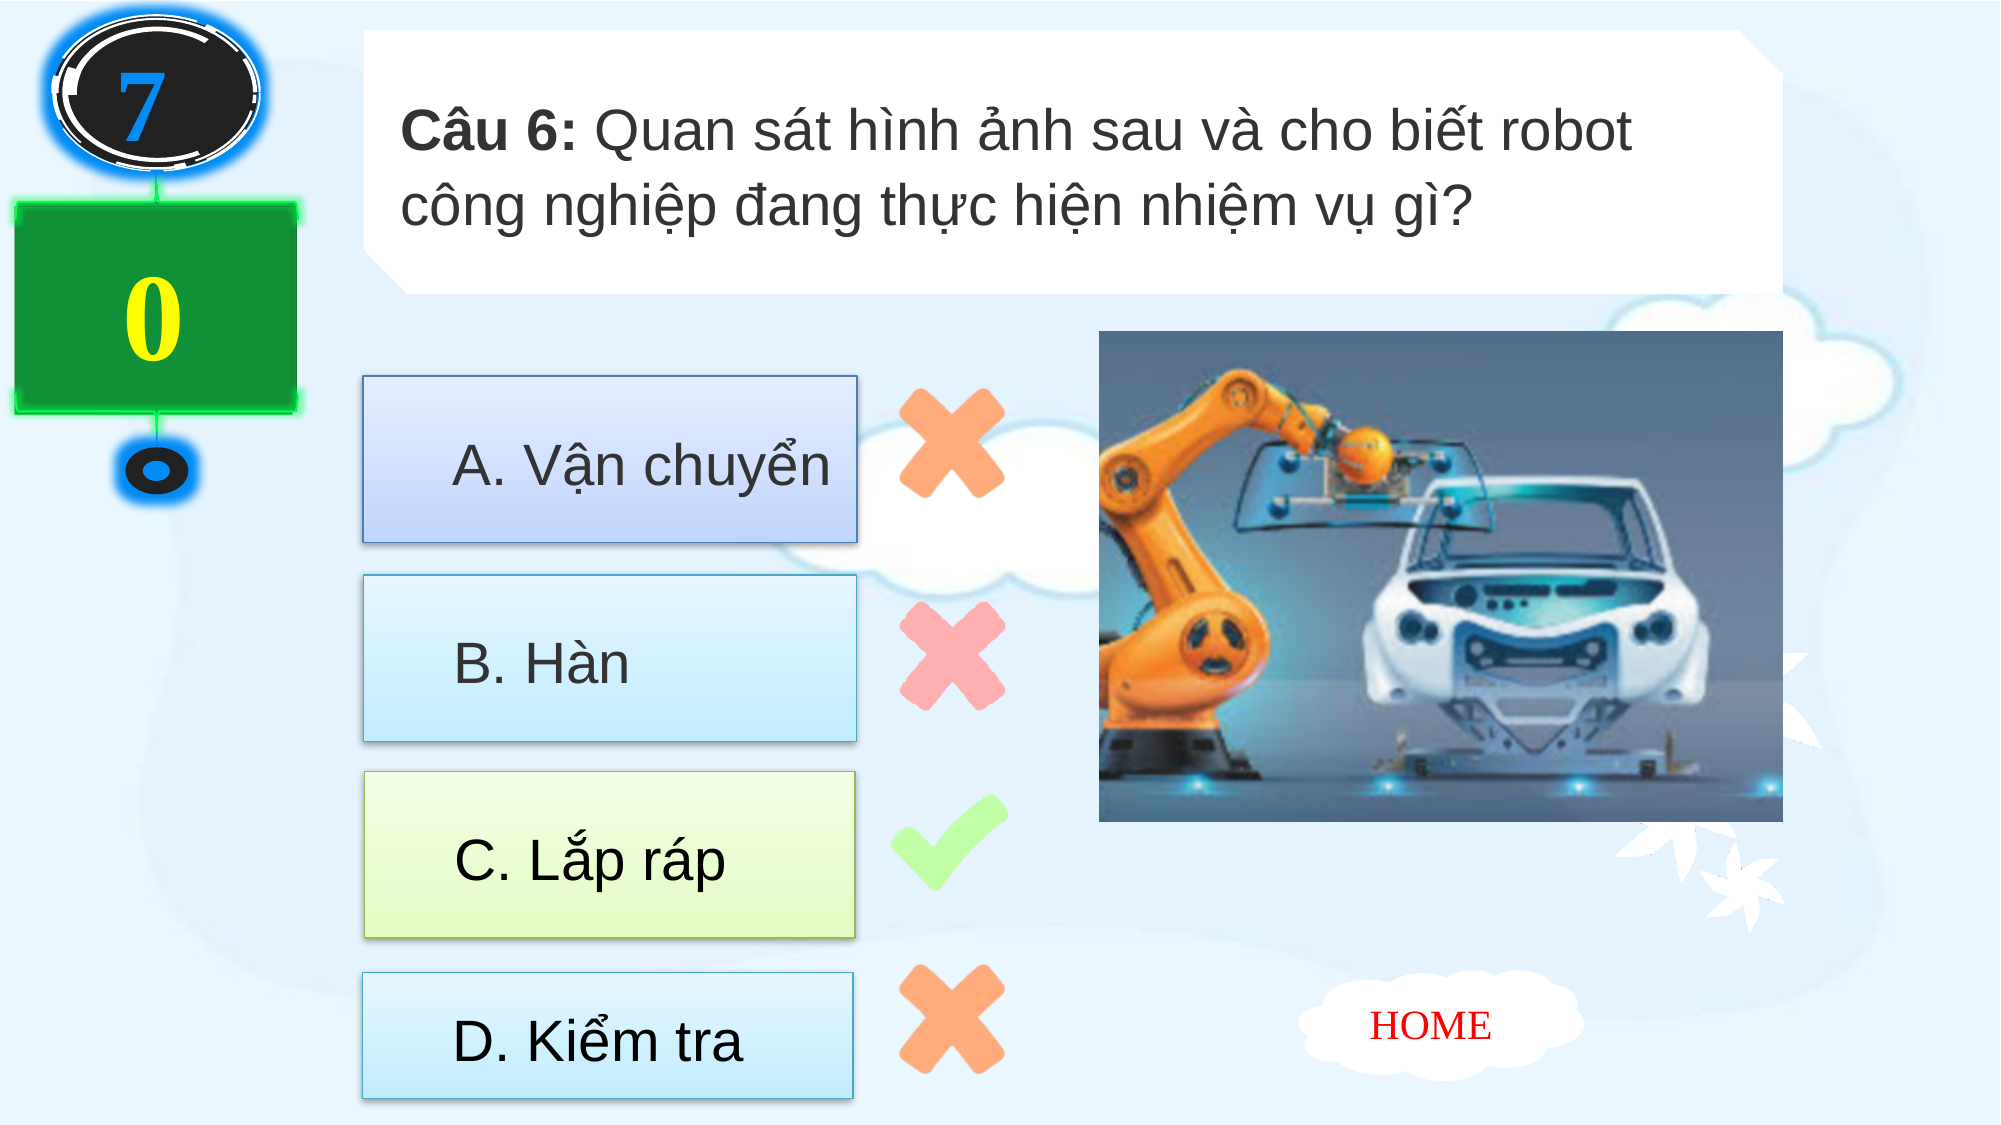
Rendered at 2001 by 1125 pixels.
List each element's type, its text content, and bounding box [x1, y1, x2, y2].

text_box A. Vận chuyển [362, 375, 858, 543]
picture [0, 1, 2000, 1125]
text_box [14, 206, 293, 416]
text_box C. Lắp ráp [364, 771, 856, 939]
text_box HOME [1297, 970, 1585, 1082]
text_box Câu 6: Quan sát hình ảnh sau và cho biết robot công nghiệp đang thực hiện nhiệm vụ gì? [361, 28, 1785, 297]
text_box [18, 202, 297, 210]
text_box B. Hàn [363, 574, 857, 742]
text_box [50, 14, 261, 172]
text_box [125, 171, 189, 199]
text_box D. Kiểm tra [362, 972, 854, 1099]
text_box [125, 423, 189, 495]
